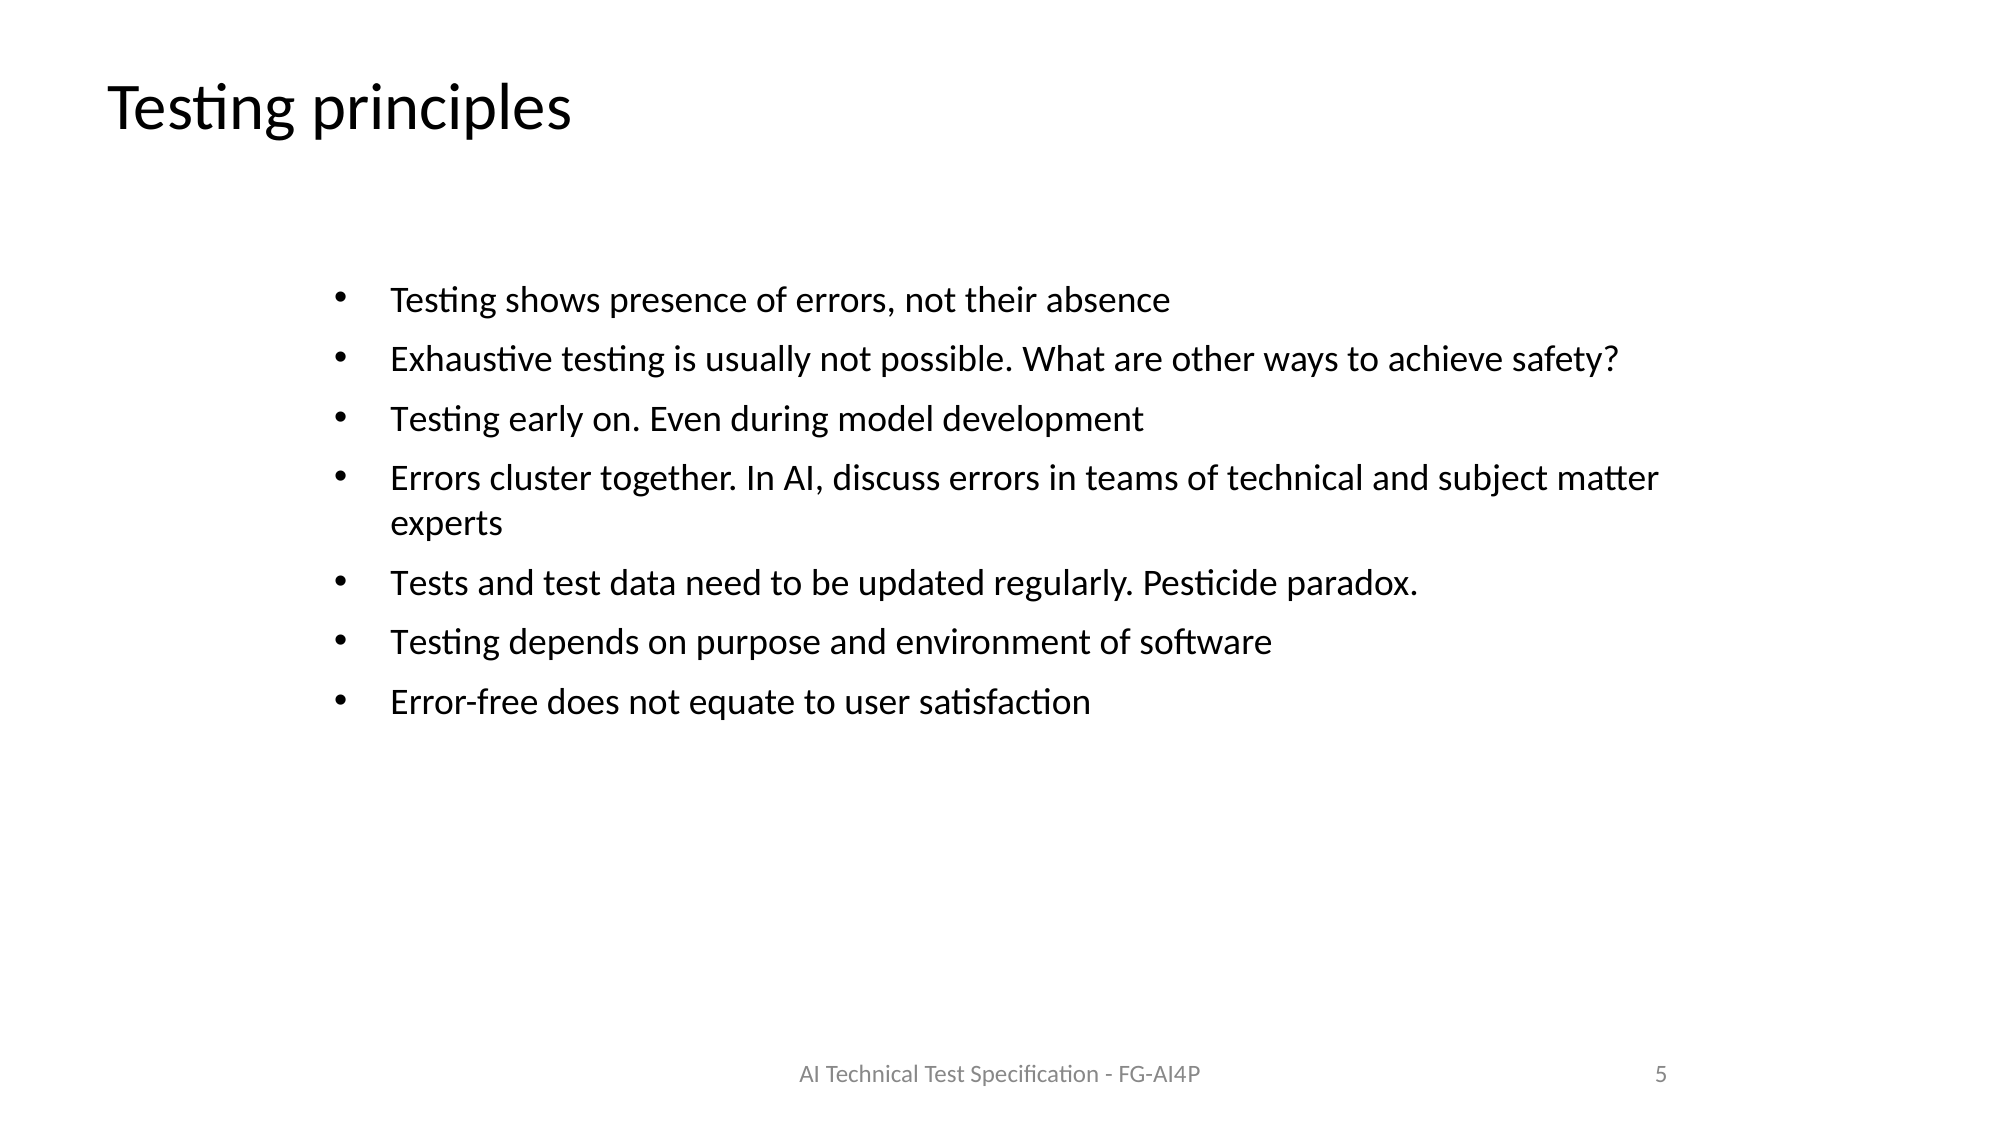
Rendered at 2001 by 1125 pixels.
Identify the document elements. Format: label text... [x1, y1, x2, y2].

title Testing principles [99, 44, 1901, 162]
slide_number 5 [1646, 1049, 1676, 1096]
text_box AI Technical Test Specification - FG-AI4P [770, 1050, 1230, 1095]
list Testing shows presence of errors, not their absence Exhaustive testing is usually not possible. What are other ways to achieve safety? Testing early on. Even during model development Errors cluster together. In AI, discuss errors in teams of technical and subject matter experts Tests and test data need to be updated regularly. Pesticide paradox. Testing depends on purpose and environment of software Error-free does not equate to user satisfaction [326, 266, 1678, 847]
